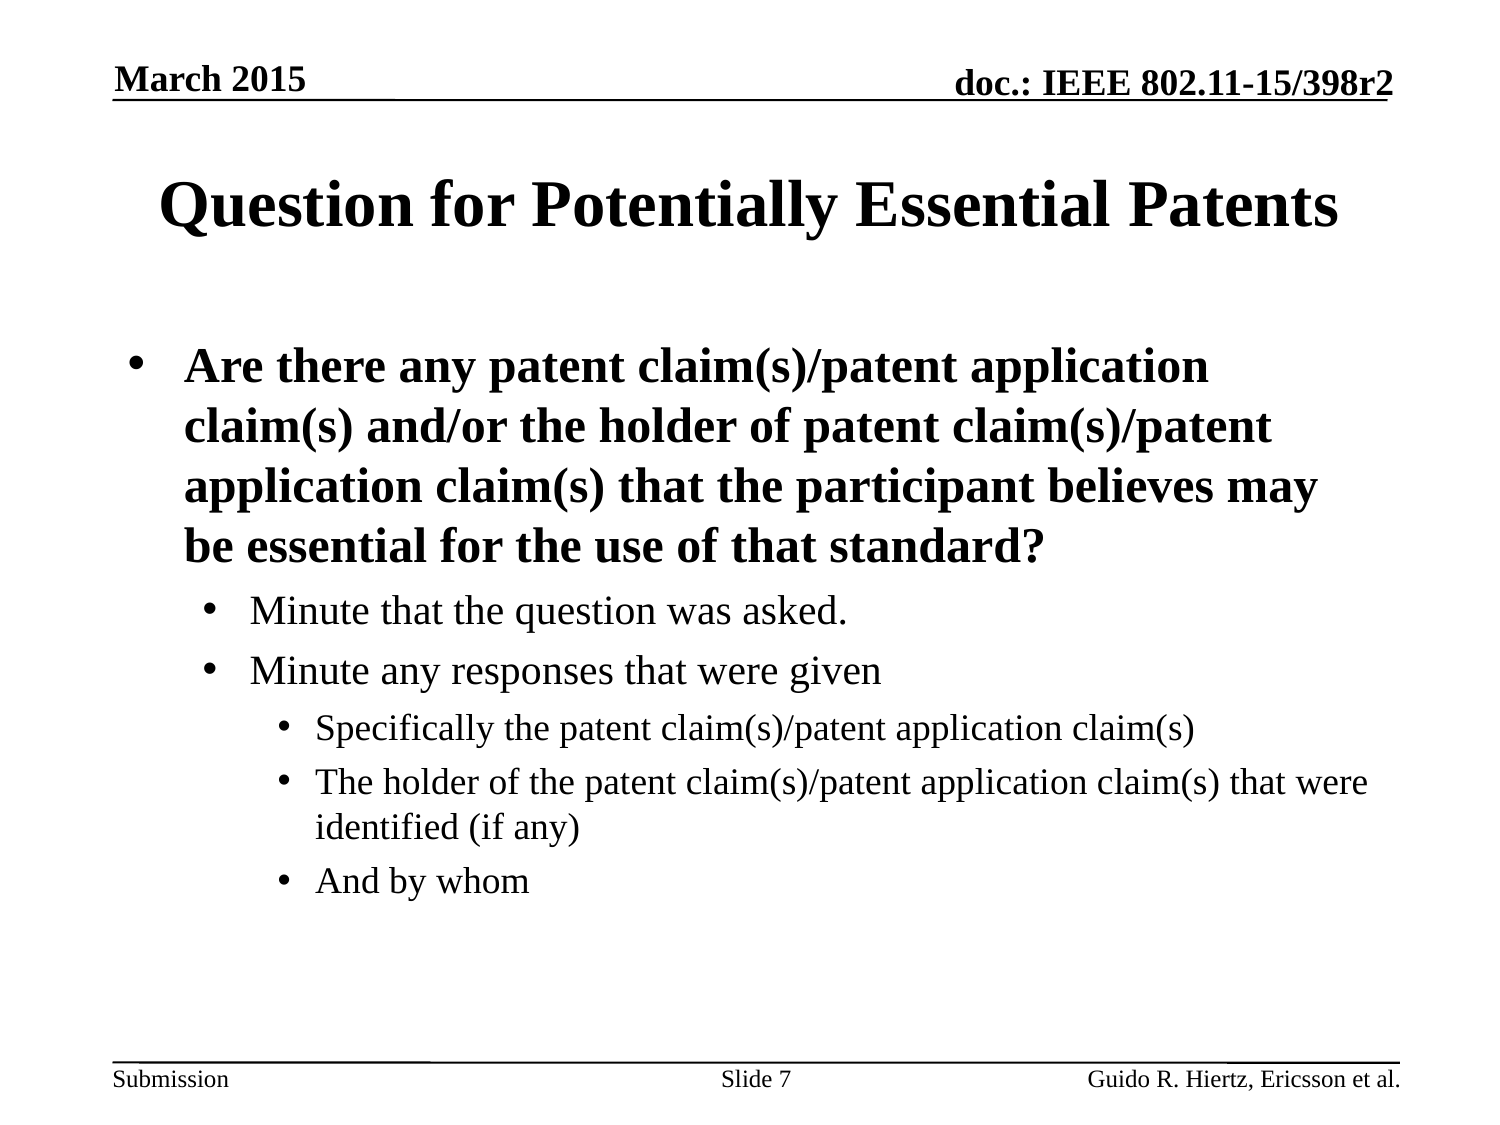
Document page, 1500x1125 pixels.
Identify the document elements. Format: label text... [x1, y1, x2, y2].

footer Guido R. Hiertz, Ericsson et al. [878, 1061, 1402, 1093]
title Question for Potentially Essential Patents [112, 112, 1388, 288]
slide_number Slide 7 [712, 1061, 800, 1123]
list Are there any patent claim(s)/patent application claim(s) and/or the holder of patent claim(s)/patent application claim(s) that the participant believes may be essential for the use of that standard? Minute that the question was asked. Minute any responses that were given Specifically the patent claim(s)/patent application claim(s) The holder of the patent claim(s)/patent application claim(s) that were identified (if any) And by whom [112, 324, 1388, 1000]
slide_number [114, 54, 423, 100]
